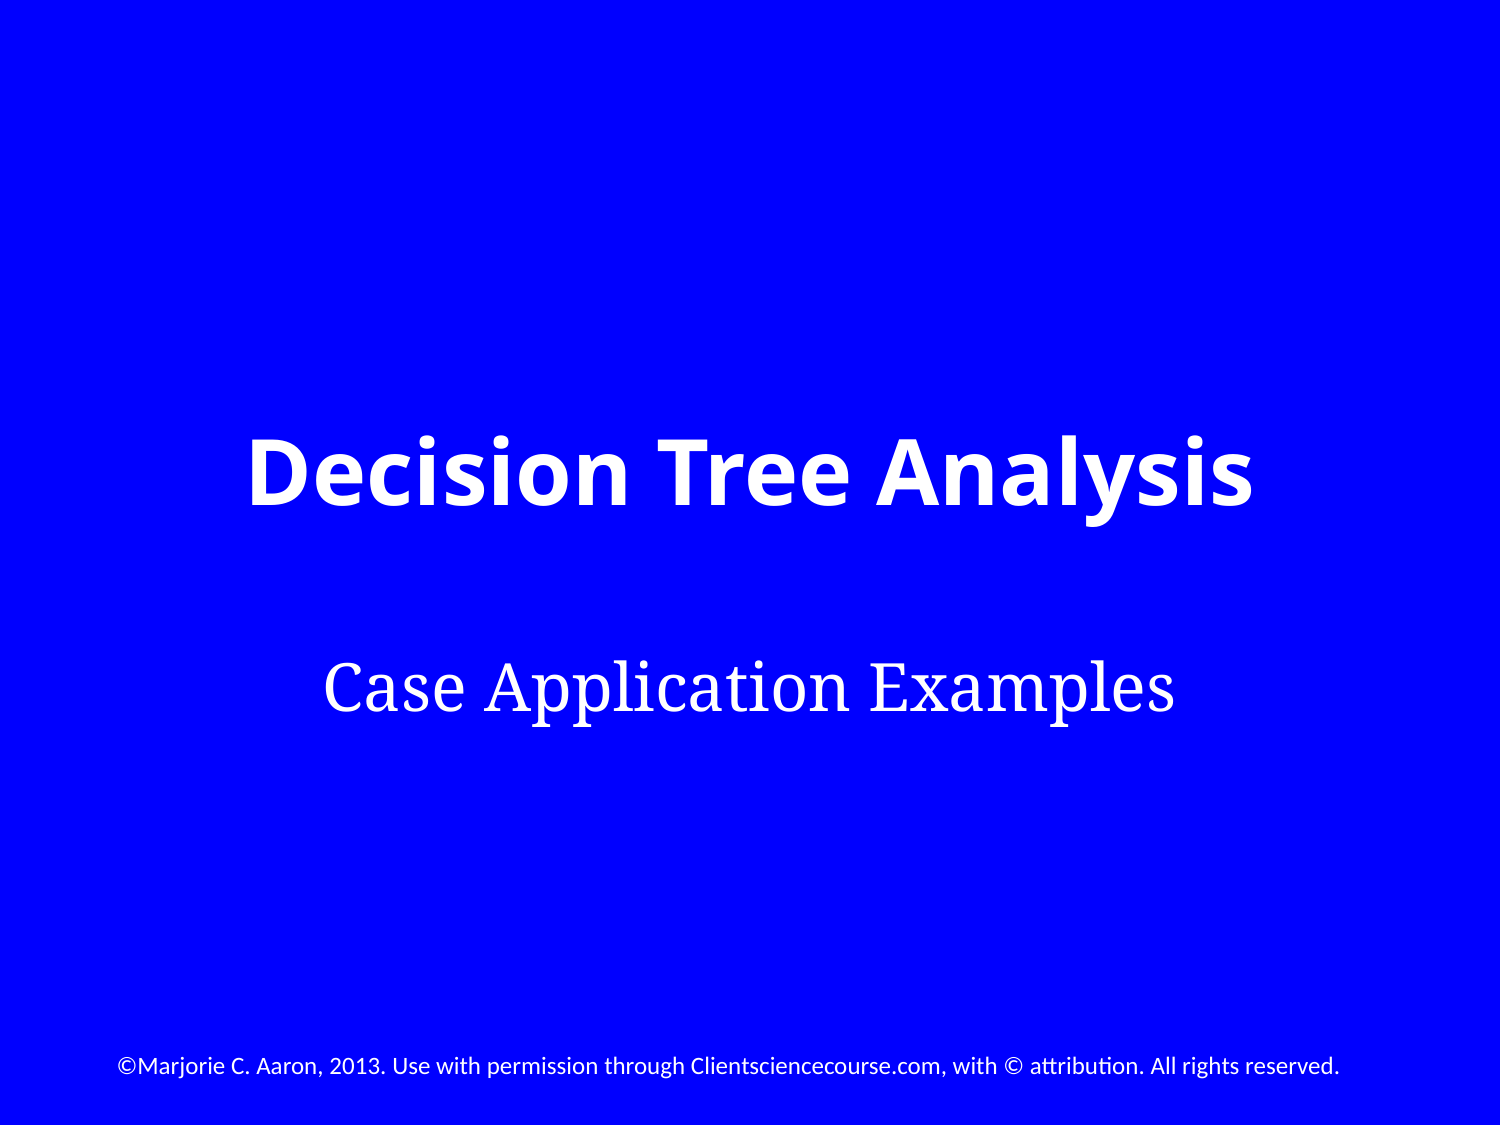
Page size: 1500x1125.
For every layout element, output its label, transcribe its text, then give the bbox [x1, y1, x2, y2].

footer ©Marjorie C. Aaron, 2013. Use with permission through Clientsciencecourse.com, with © attribution. All rights reserved. [58, 1042, 1413, 1088]
title Decision Tree Analysis [112, 375, 1388, 563]
subtitle Case Application Examples [225, 637, 1275, 925]
